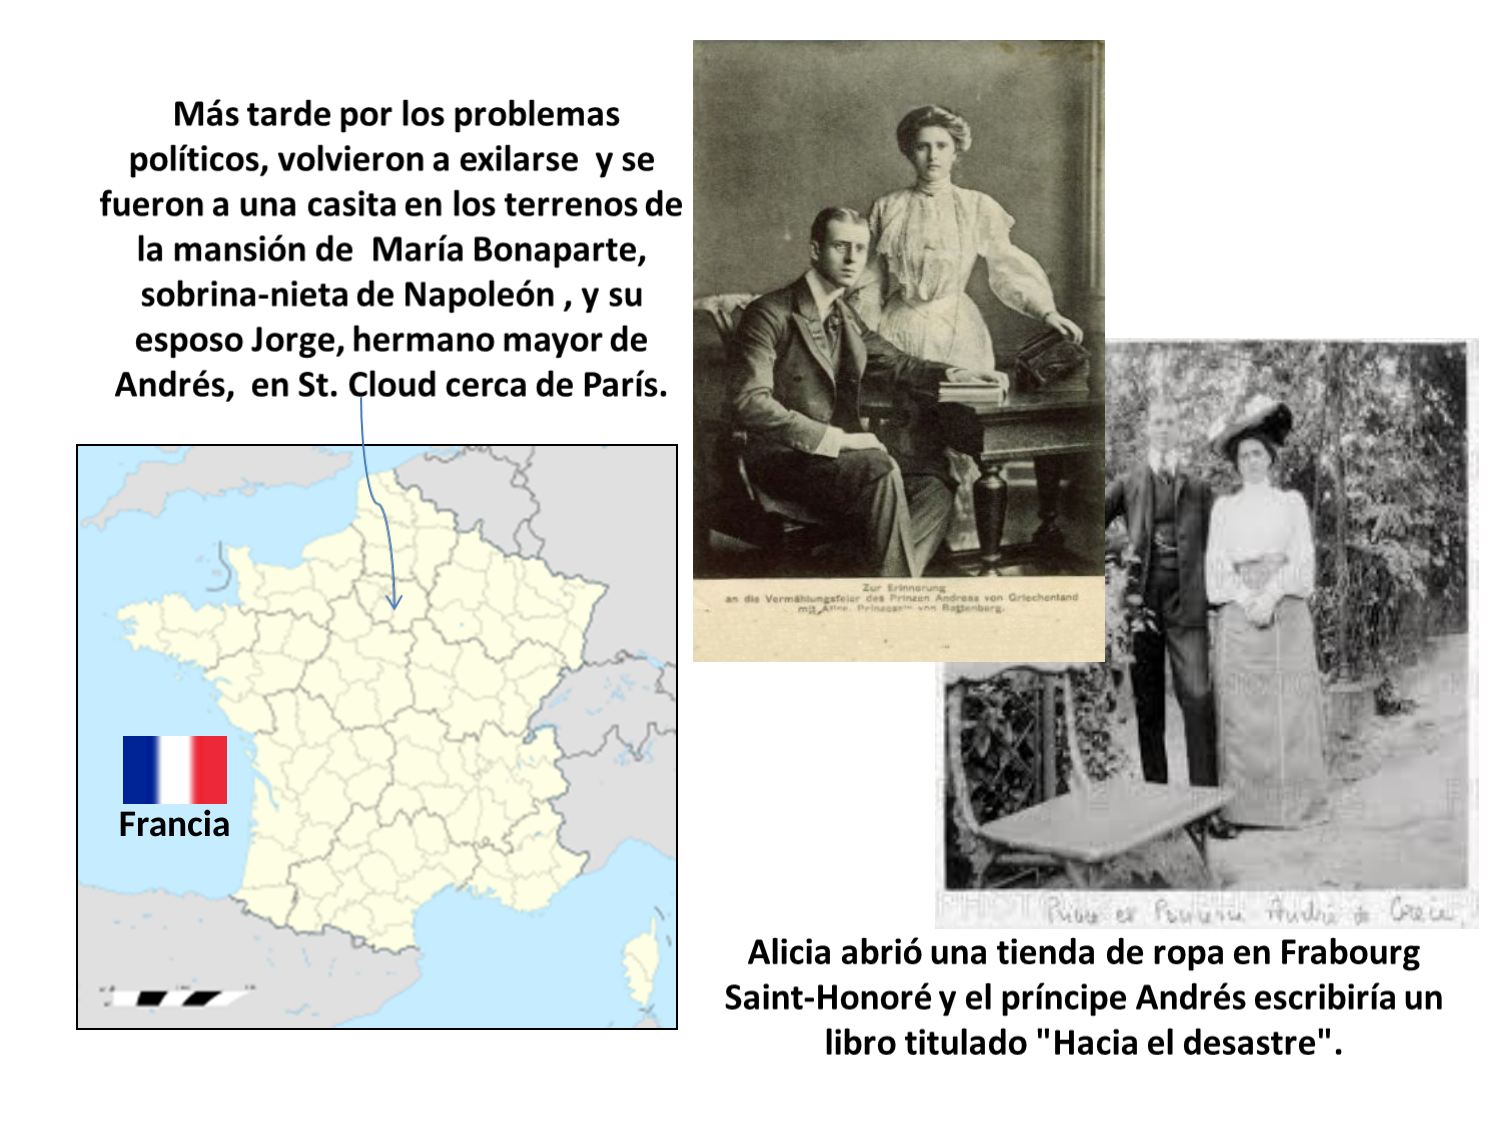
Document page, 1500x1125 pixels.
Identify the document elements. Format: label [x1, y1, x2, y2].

text_box [76, 40, 1479, 1089]
